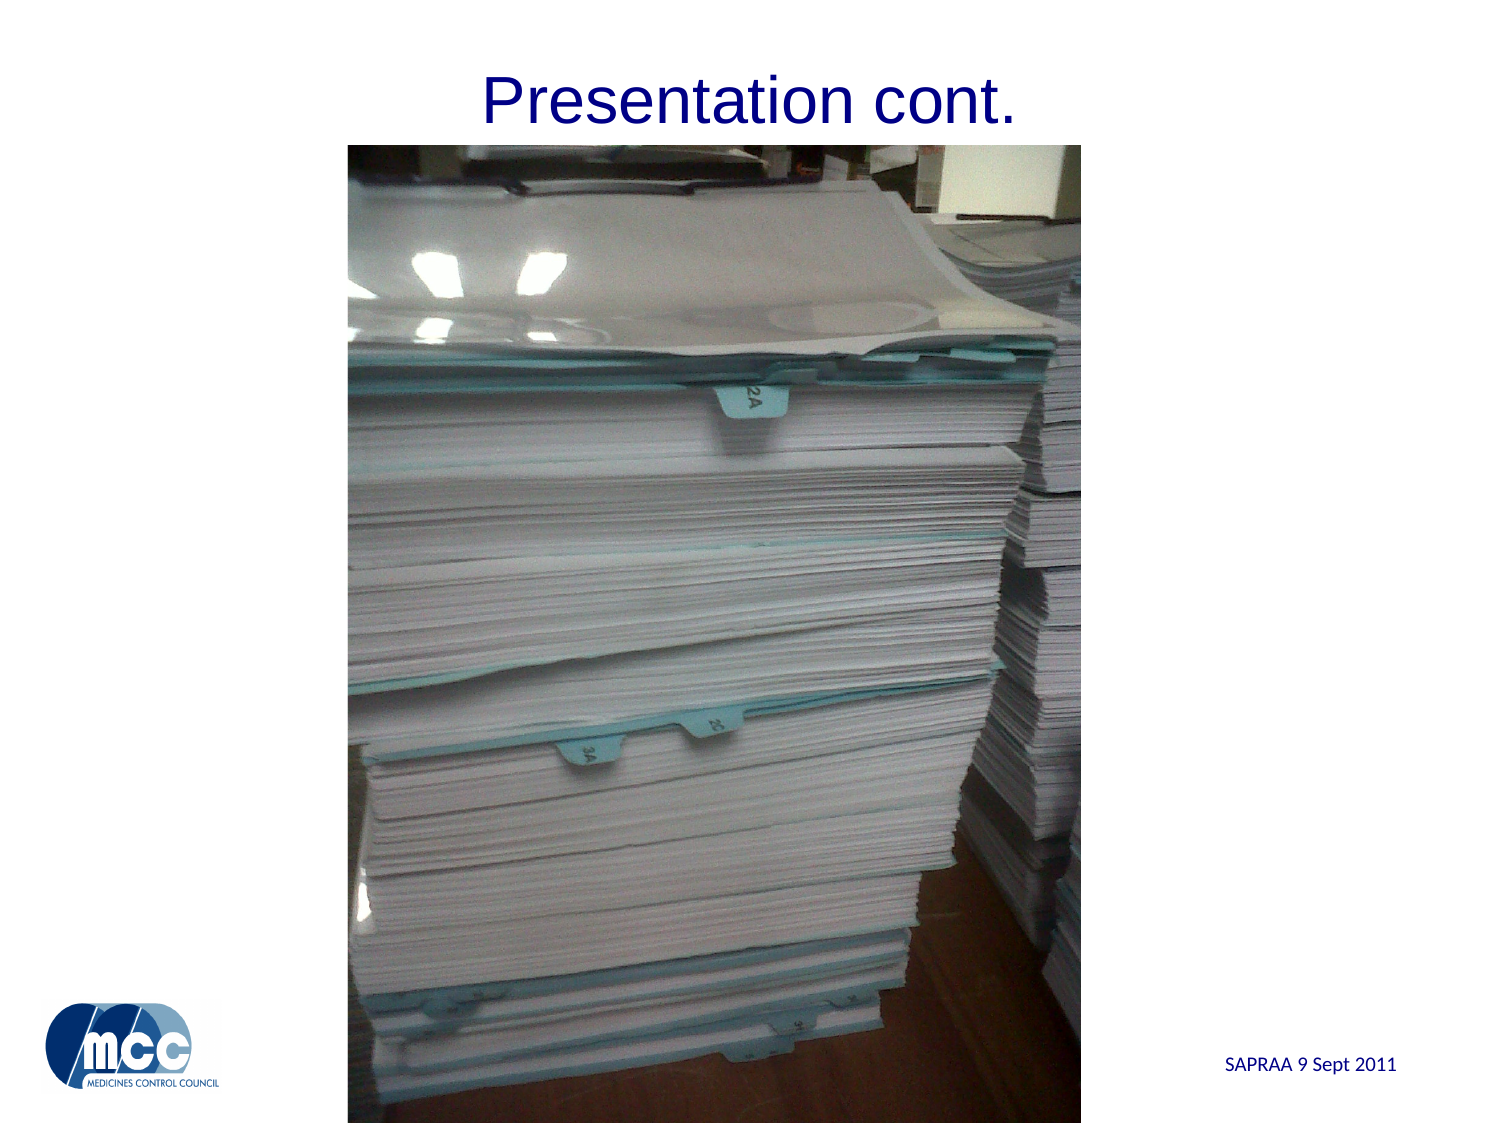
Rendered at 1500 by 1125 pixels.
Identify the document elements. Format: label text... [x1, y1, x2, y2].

picture [224, 145, 1204, 1122]
picture [41, 999, 222, 1094]
title Presentation cont. [75, 45, 1425, 149]
